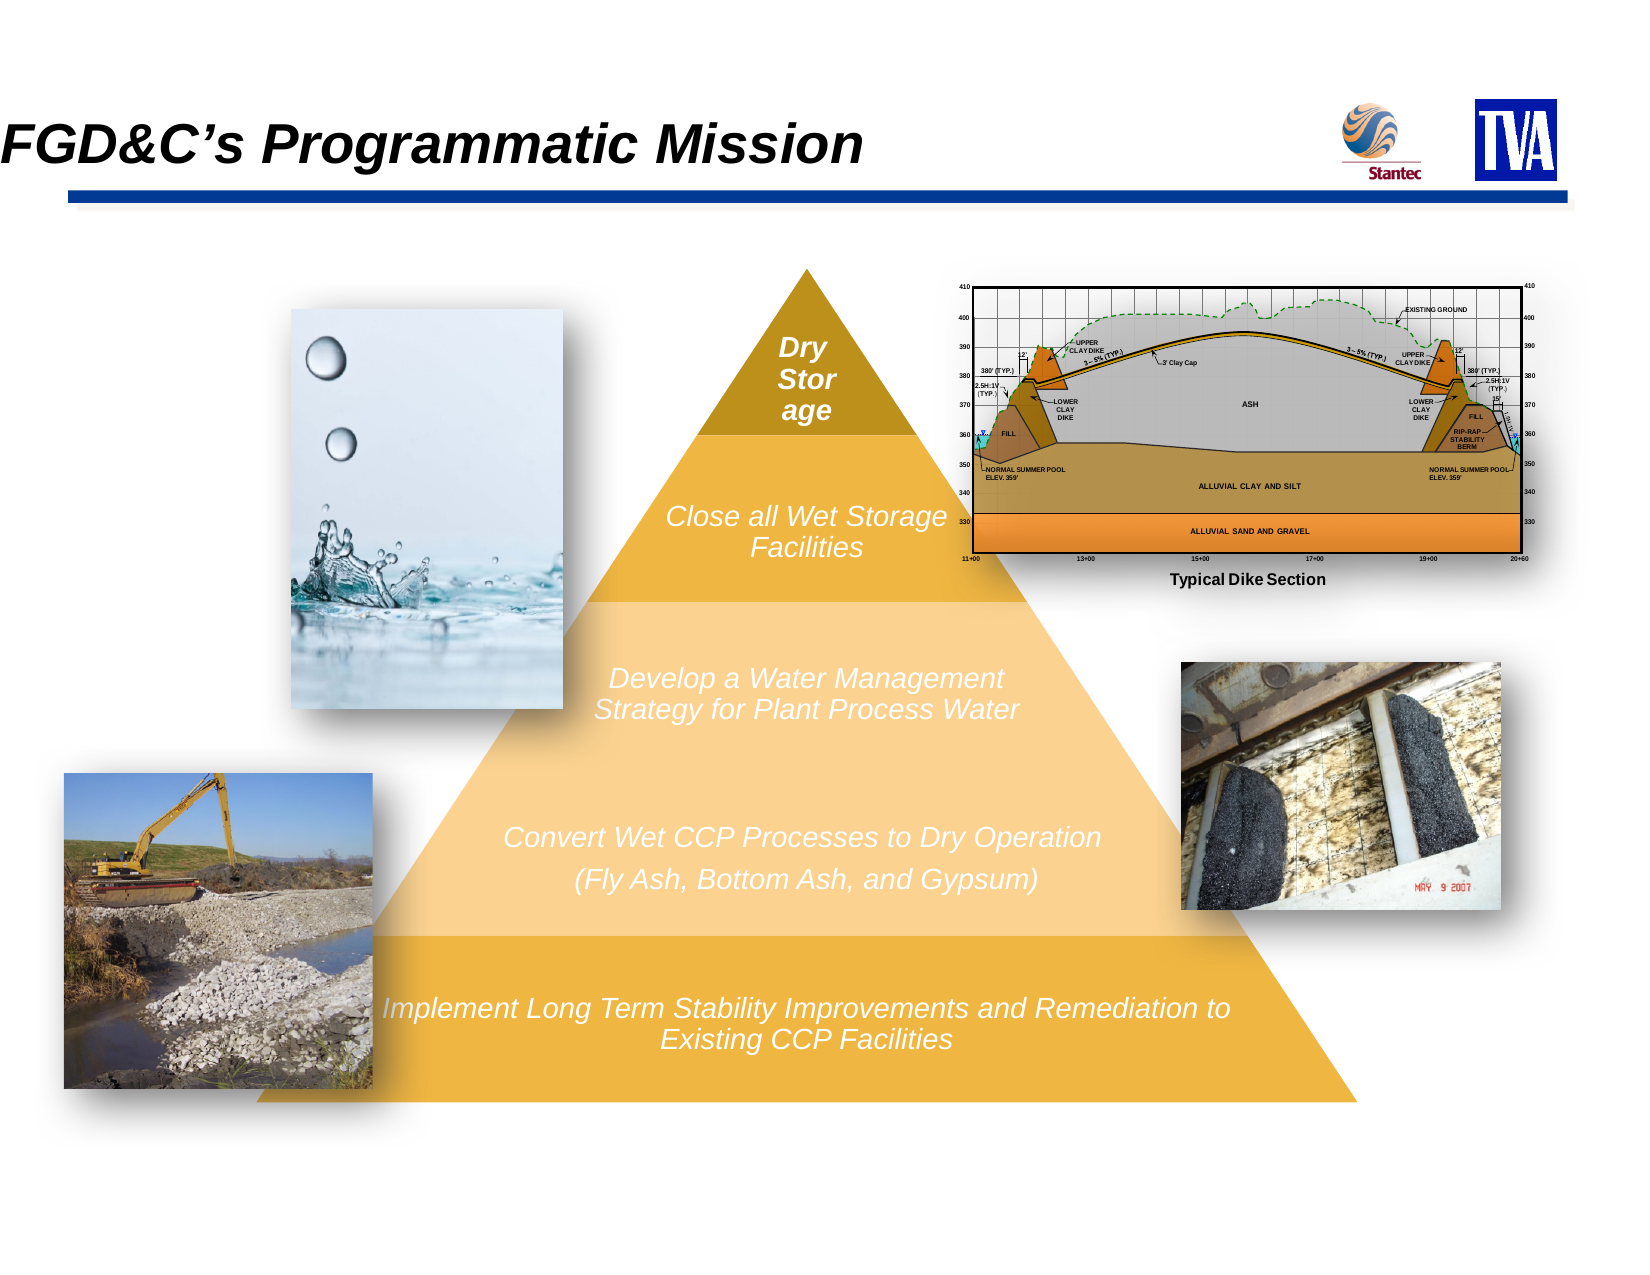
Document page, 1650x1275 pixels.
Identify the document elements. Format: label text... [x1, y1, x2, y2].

picture [1475, 99, 1557, 107]
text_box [256, 268, 1358, 1103]
picture [1336, 100, 1425, 107]
picture [291, 309, 563, 709]
picture [951, 279, 1544, 590]
picture [1475, 175, 1557, 181]
picture [1336, 175, 1425, 182]
text_box FGD&C’s Programmatic Mission [0, 107, 1650, 175]
picture [63, 772, 373, 1089]
picture [1180, 662, 1501, 910]
